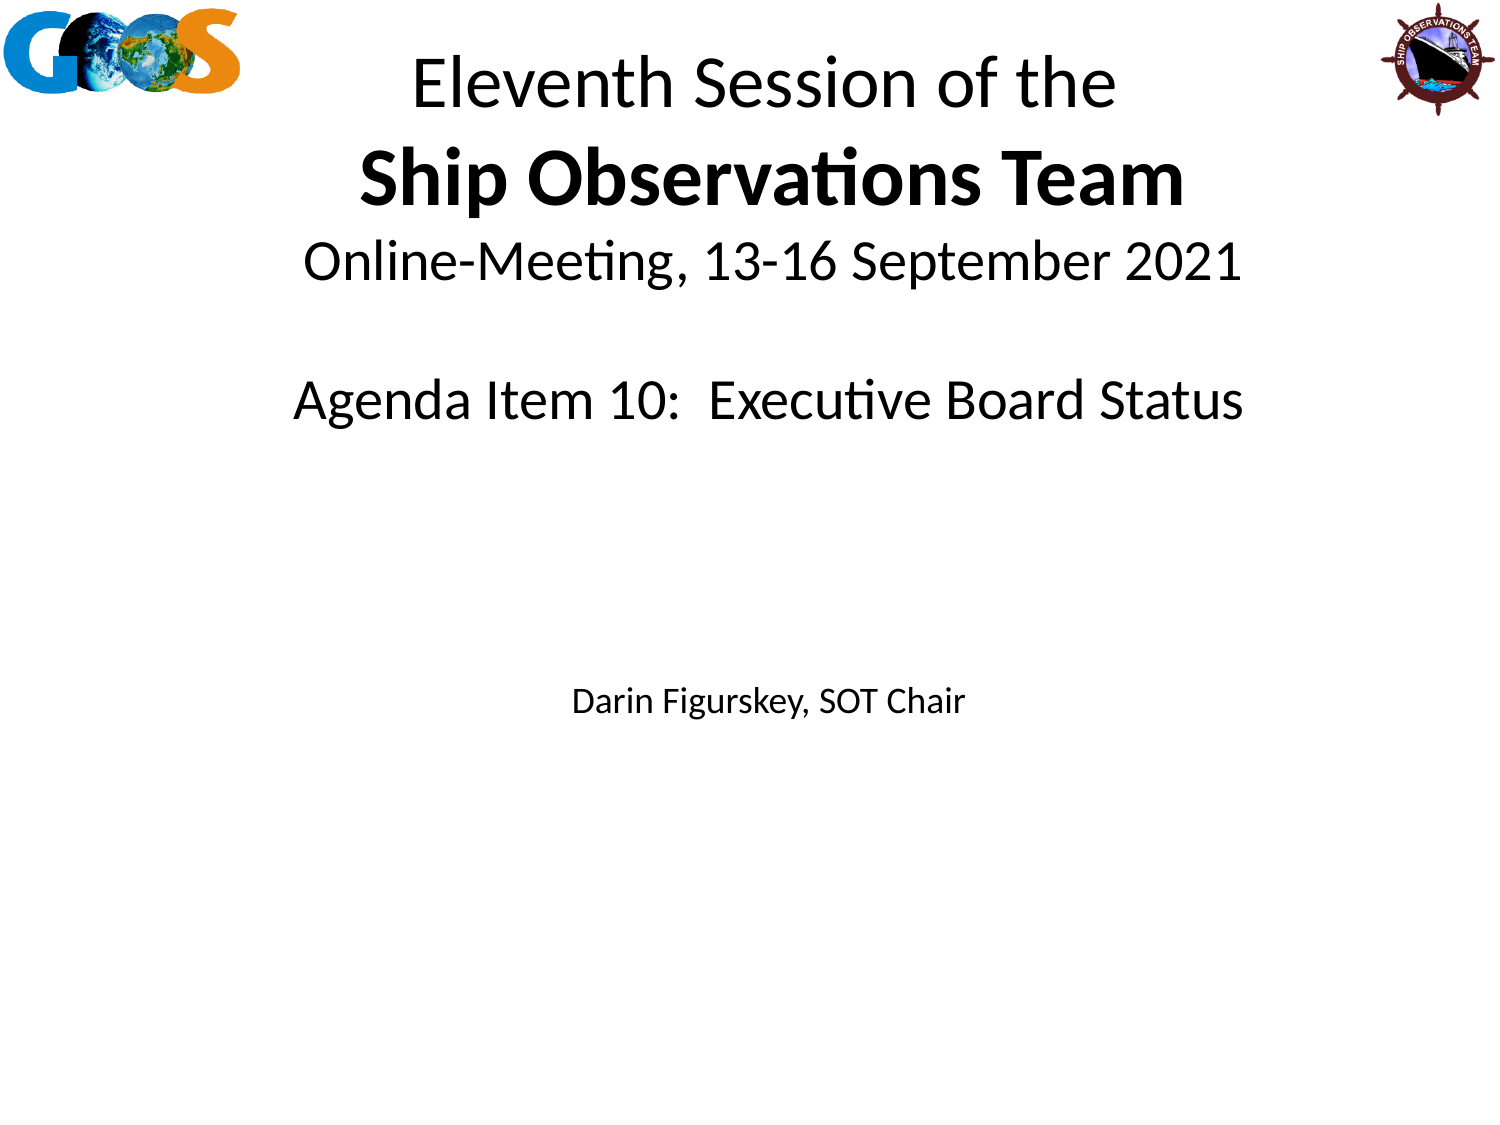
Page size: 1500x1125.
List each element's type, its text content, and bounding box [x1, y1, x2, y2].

picture [3, 7, 240, 94]
subtitle Agenda Item 10: Executive Board Status [206, 361, 1333, 639]
picture [1380, 2, 1495, 116]
text_box Darin Figurskey, SOT Chair [557, 668, 982, 729]
